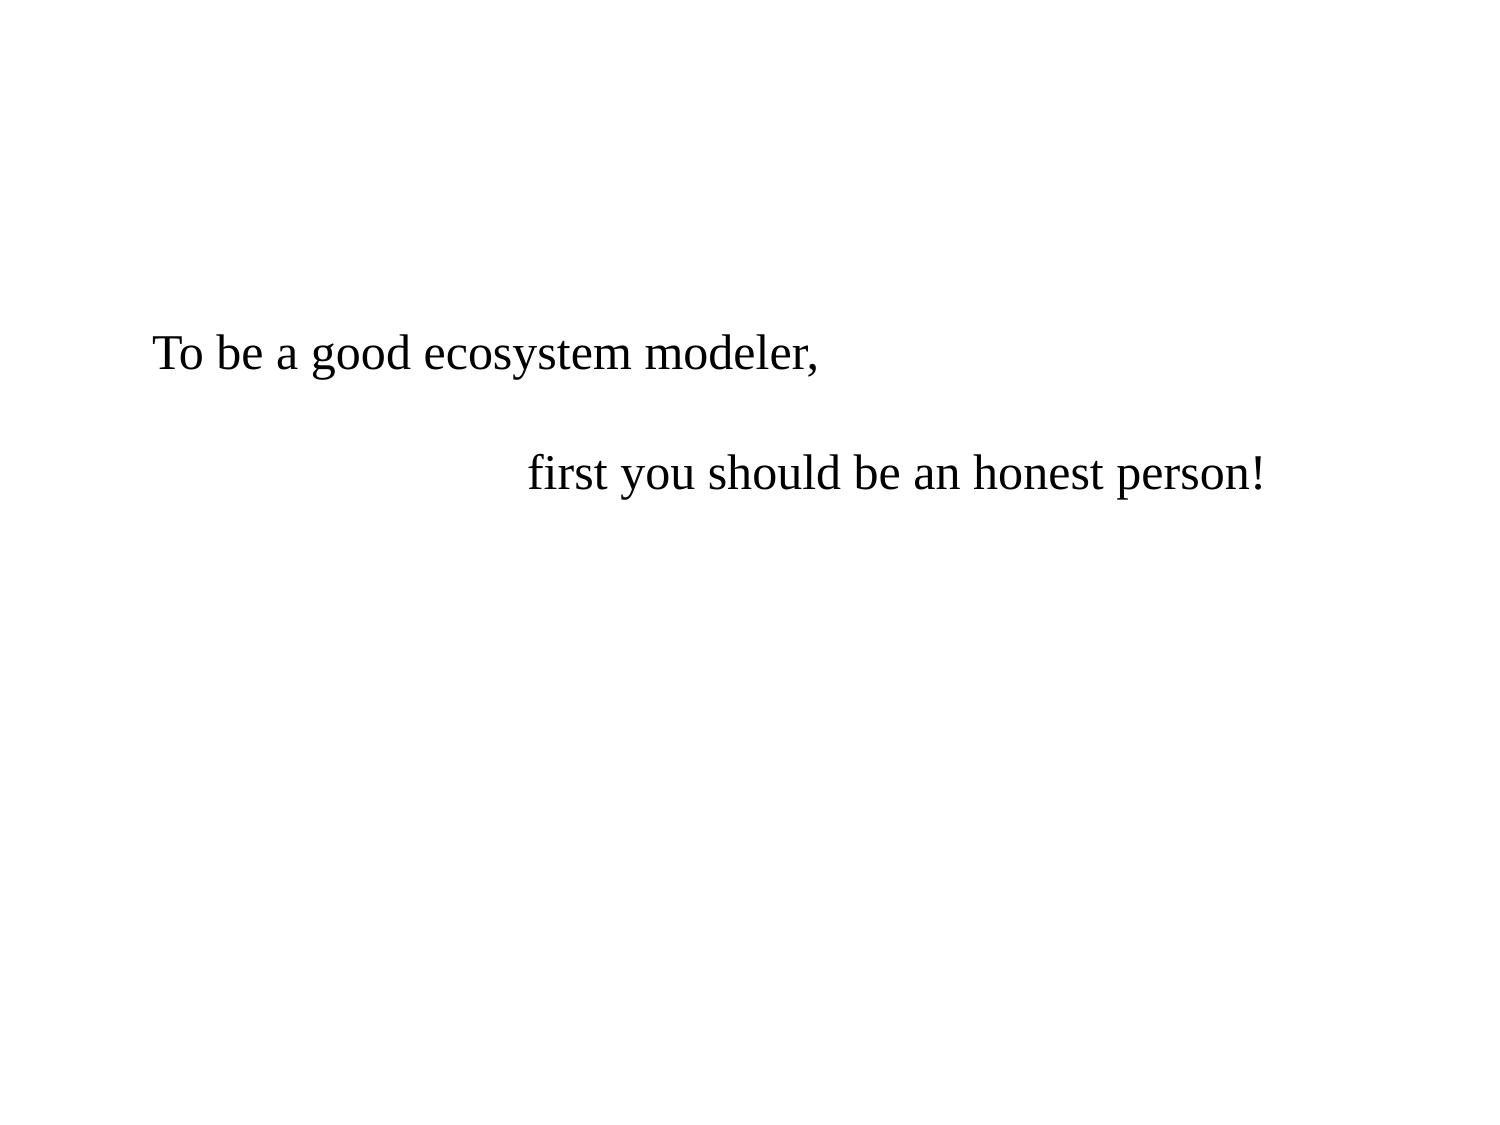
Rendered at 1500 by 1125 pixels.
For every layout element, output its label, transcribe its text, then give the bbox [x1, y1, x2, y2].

text_box To be a good ecosystem modeler, first you should be an honest person! [137, 312, 1325, 508]
